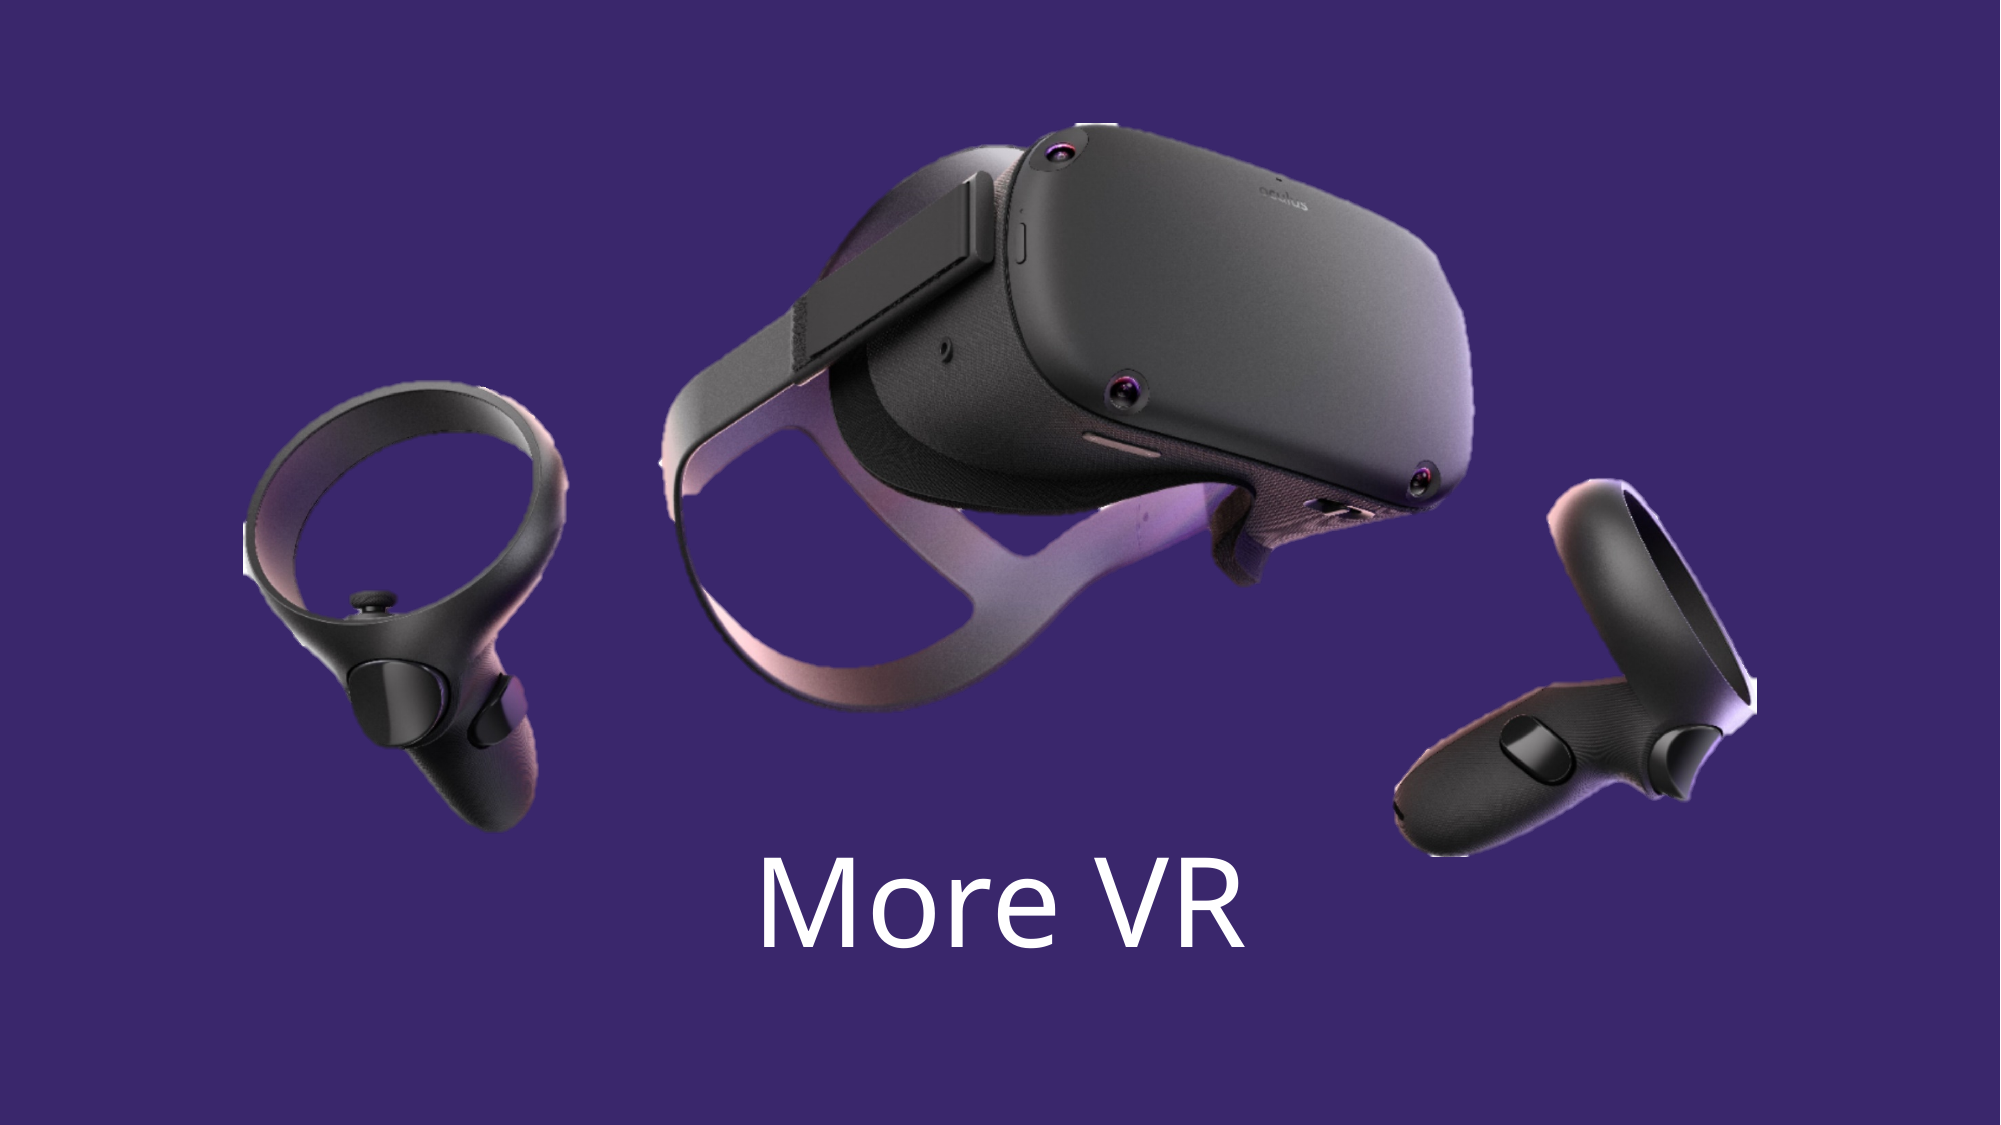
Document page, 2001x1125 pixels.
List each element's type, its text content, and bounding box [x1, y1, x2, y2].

title More VR [249, 857, 1750, 983]
picture [243, 123, 1757, 857]
